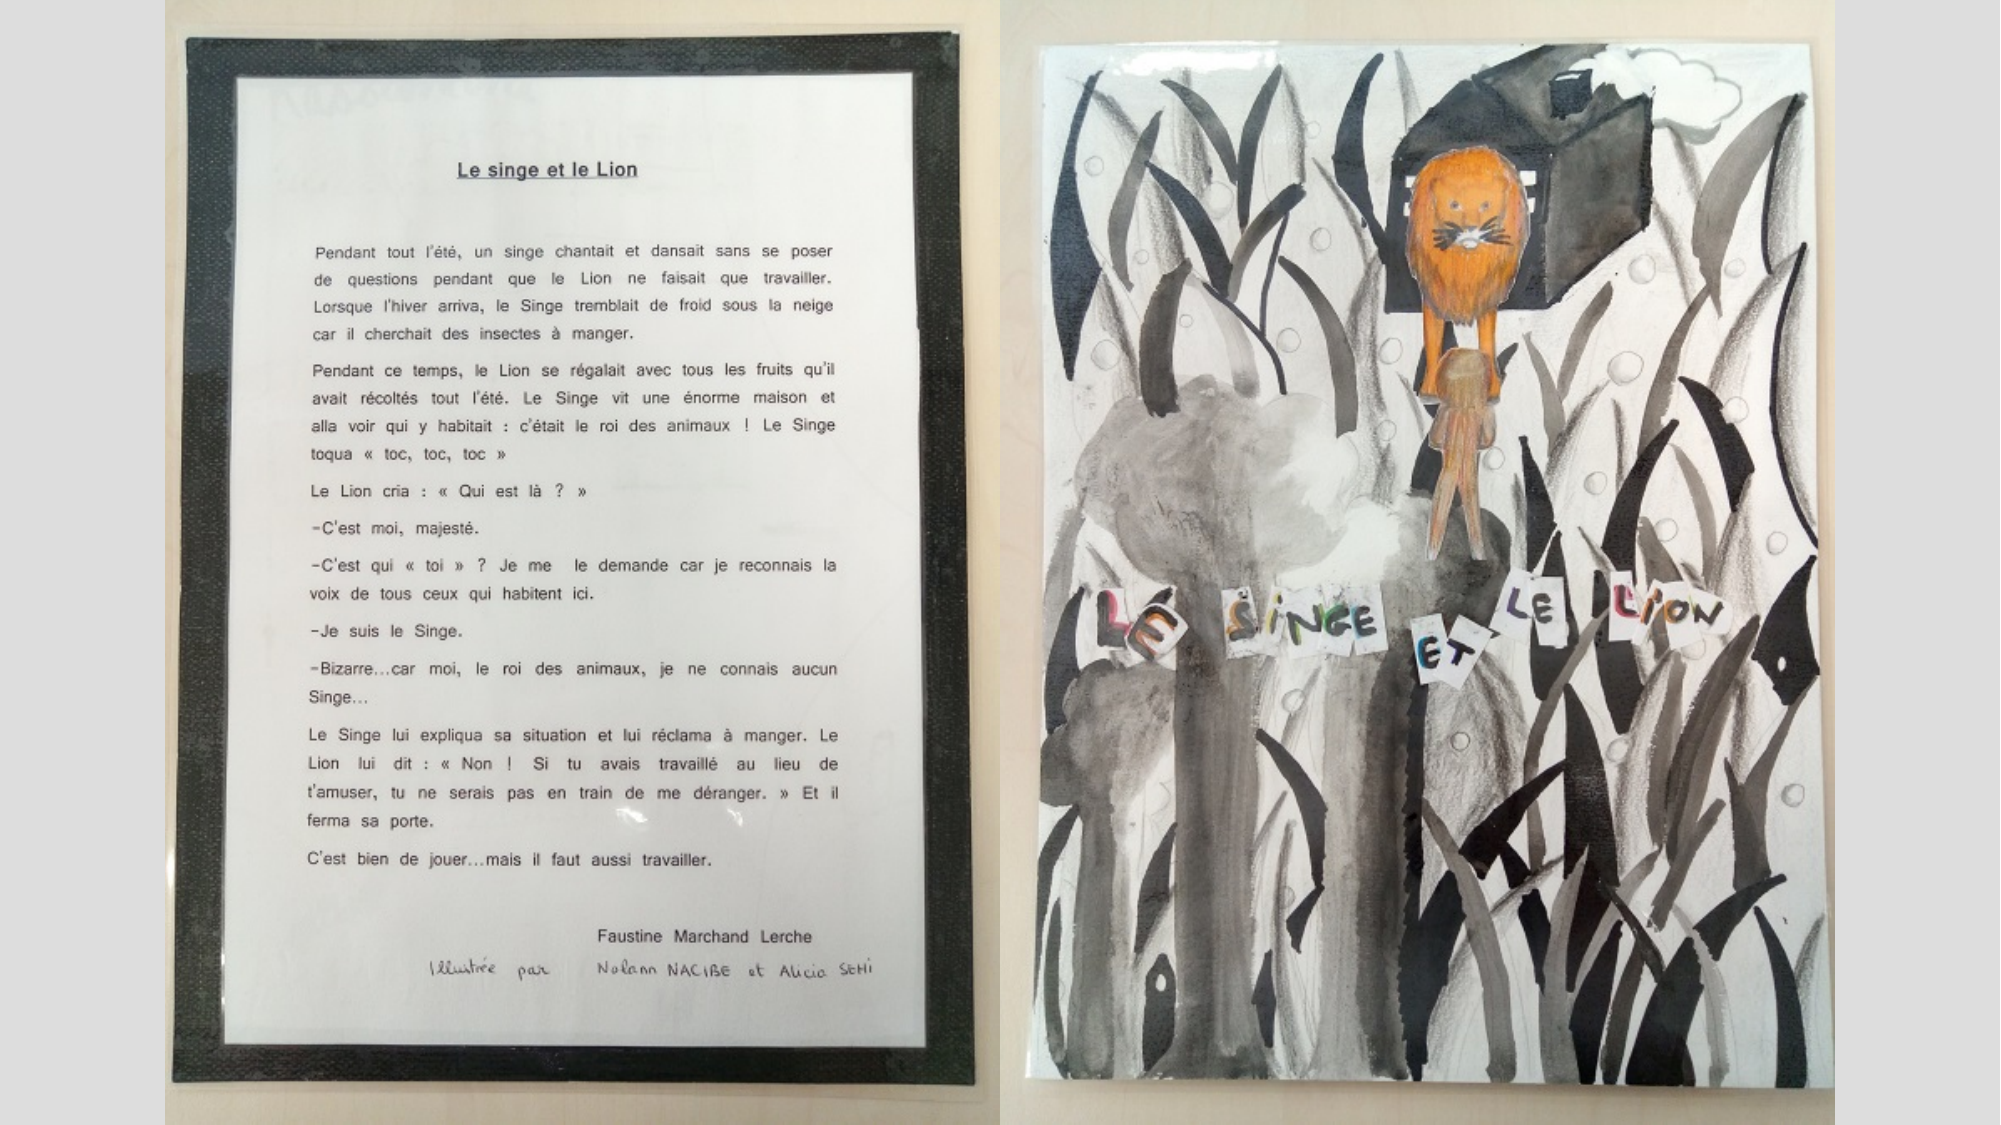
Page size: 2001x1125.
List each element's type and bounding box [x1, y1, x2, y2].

picture [165, 0, 1835, 1125]
